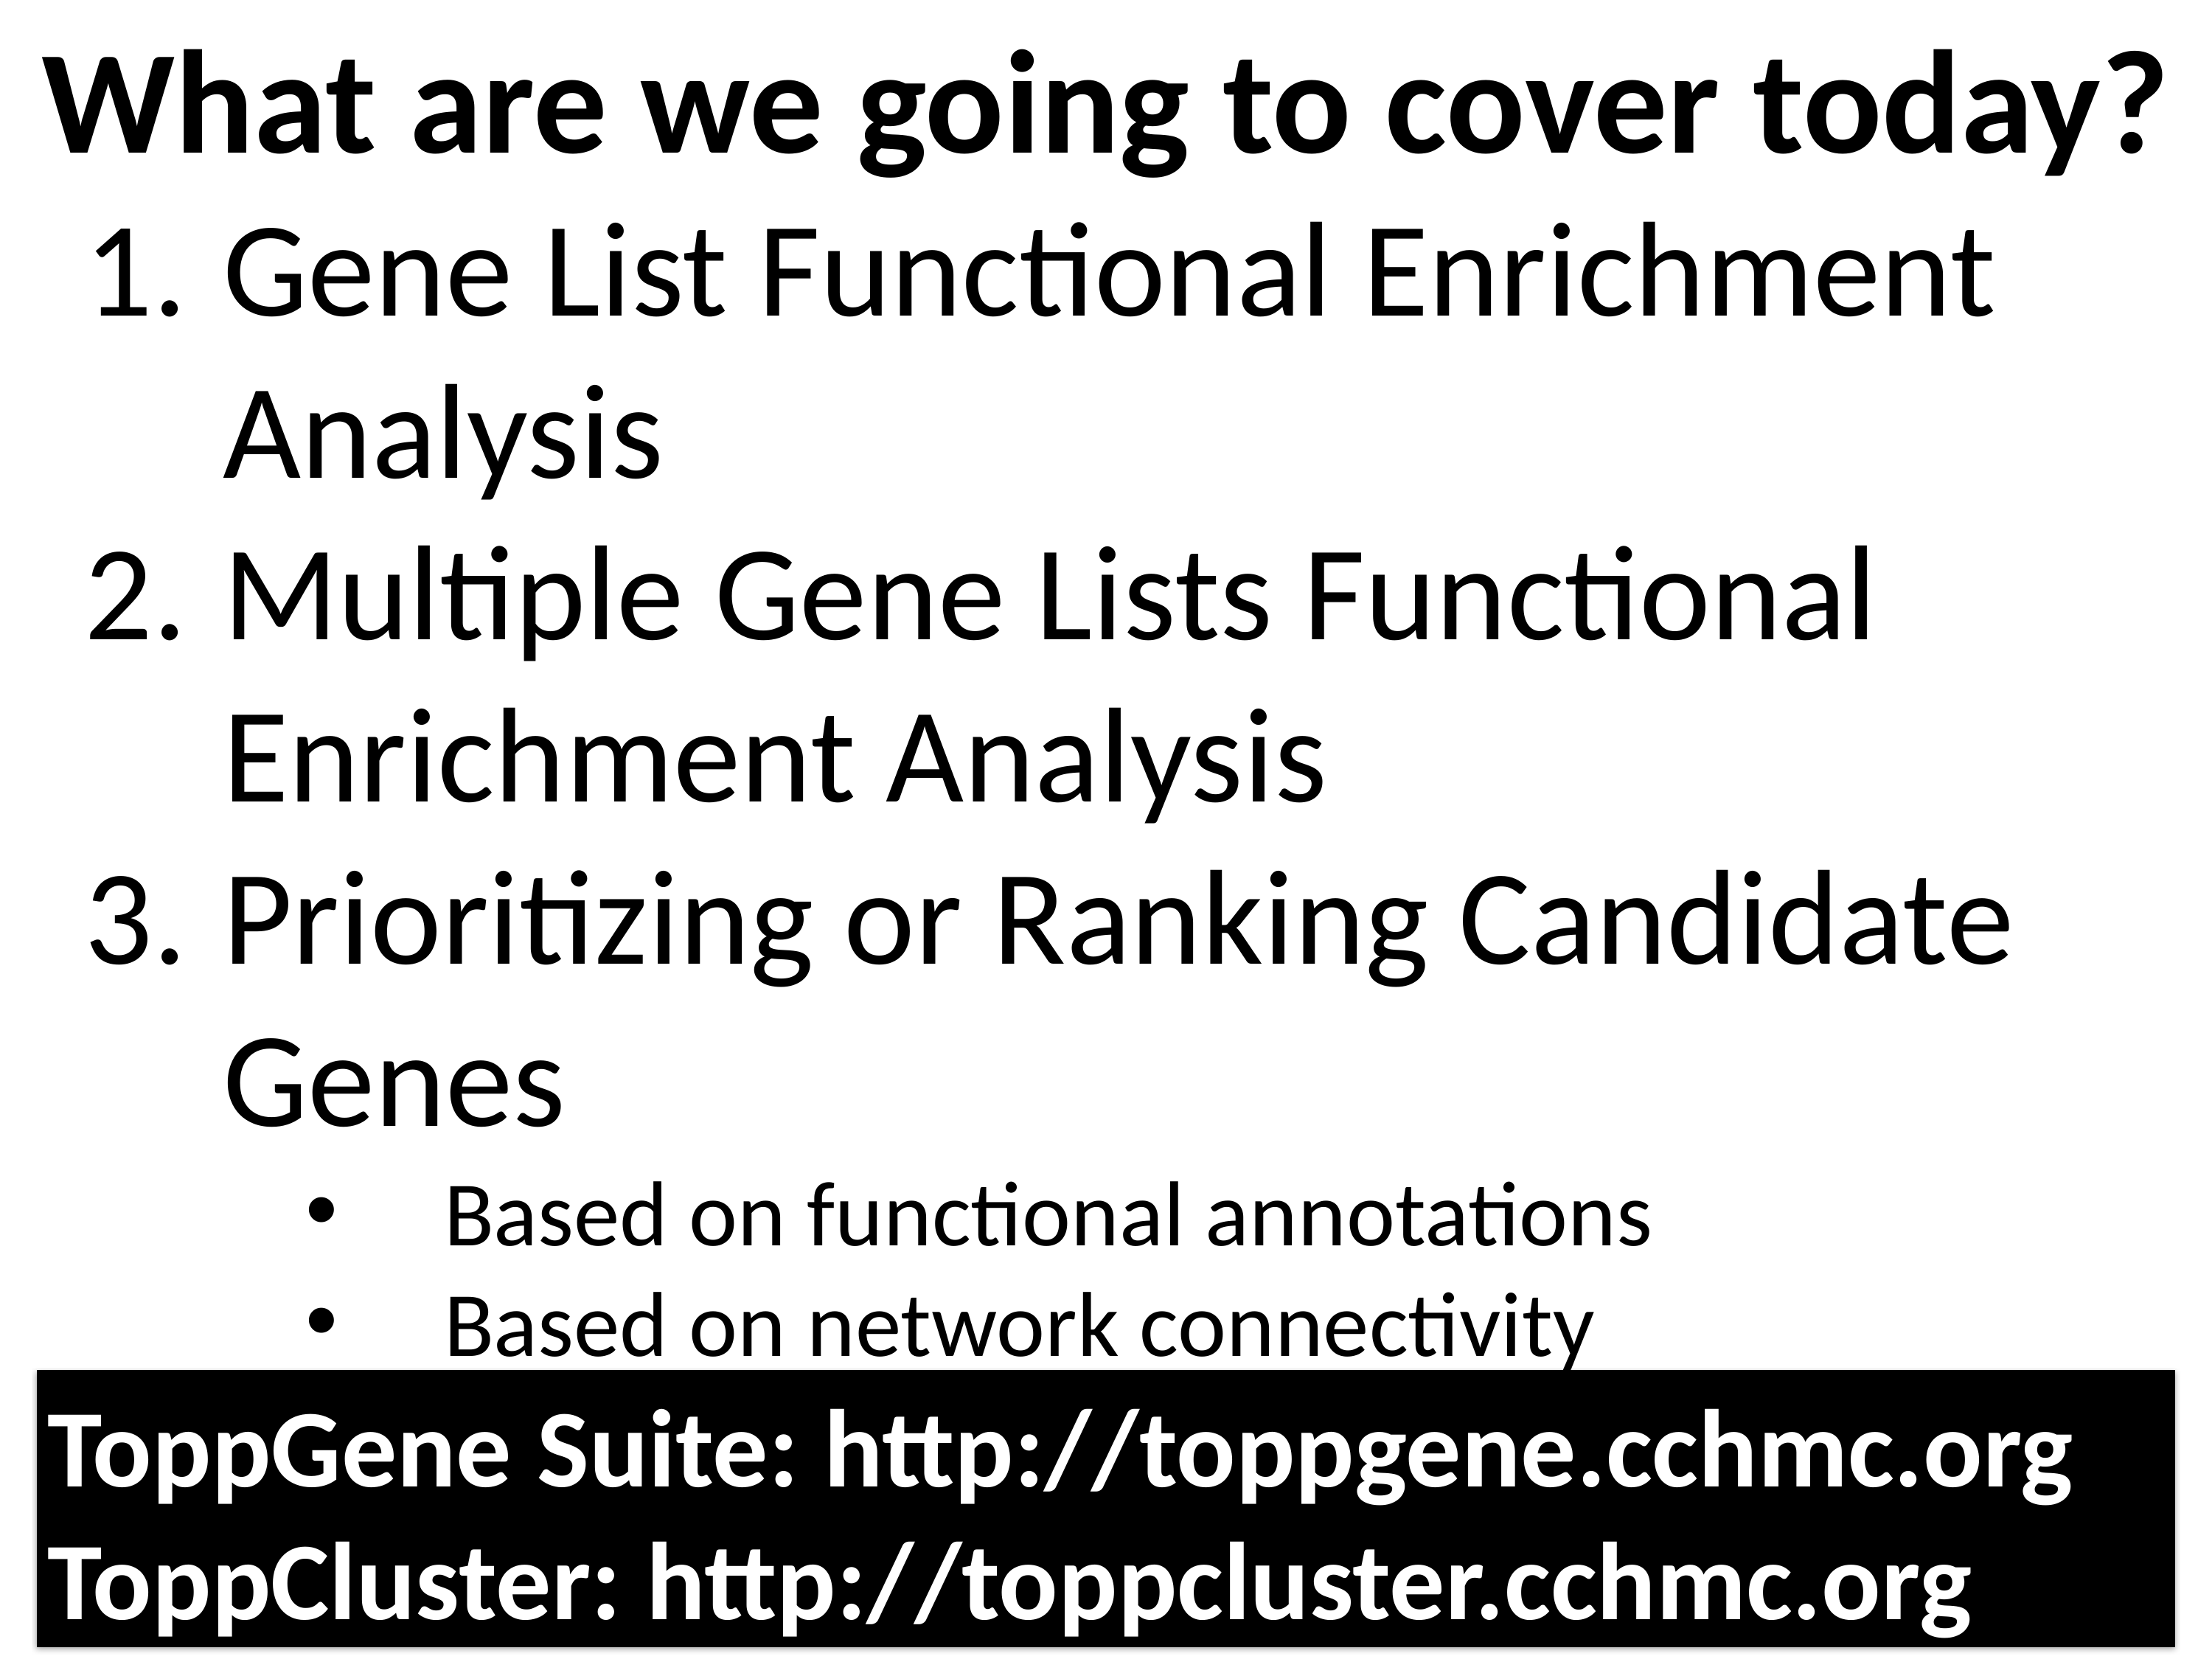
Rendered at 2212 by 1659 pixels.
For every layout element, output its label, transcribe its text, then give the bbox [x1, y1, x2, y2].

text_box What are we going to cover today? [0, 0, 2212, 188]
text_box Gene List Functional Enrichment Analysis Multiple Gene Lists Functional Enrichment Analysis Prioritizing or Ranking Candidate Genes Based on functional annotations Based on network connectivity [73, 188, 2111, 1368]
text_box ToppGene Suite: http://toppgene.cchmc.org ToppCluster: http://toppcluster.cchmc.org [37, 1370, 2175, 1647]
